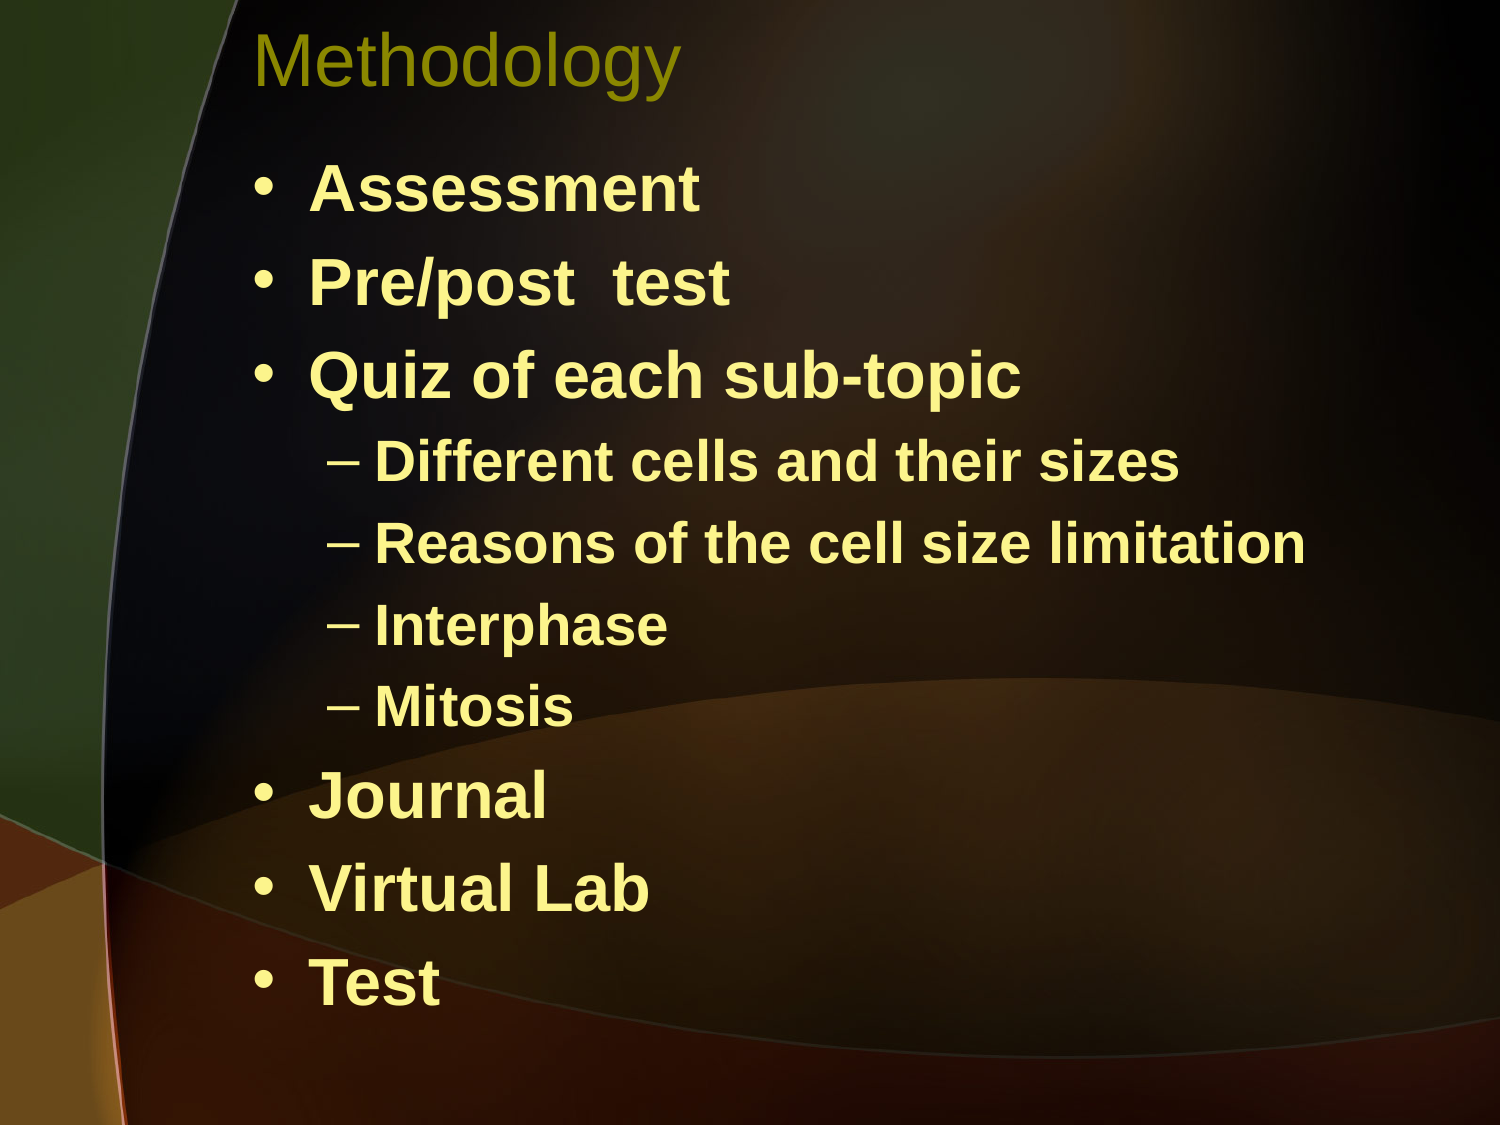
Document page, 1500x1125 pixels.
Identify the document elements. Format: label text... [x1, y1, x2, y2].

picture [0, 0, 1500, 1125]
title Methodology [237, 0, 1500, 113]
list Assessment Pre/post test Quiz of each sub-topic Different cells and their sizes Reasons of the cell size limitation Interphase Mitosis Journal Virtual Lab Test [237, 137, 1500, 1063]
